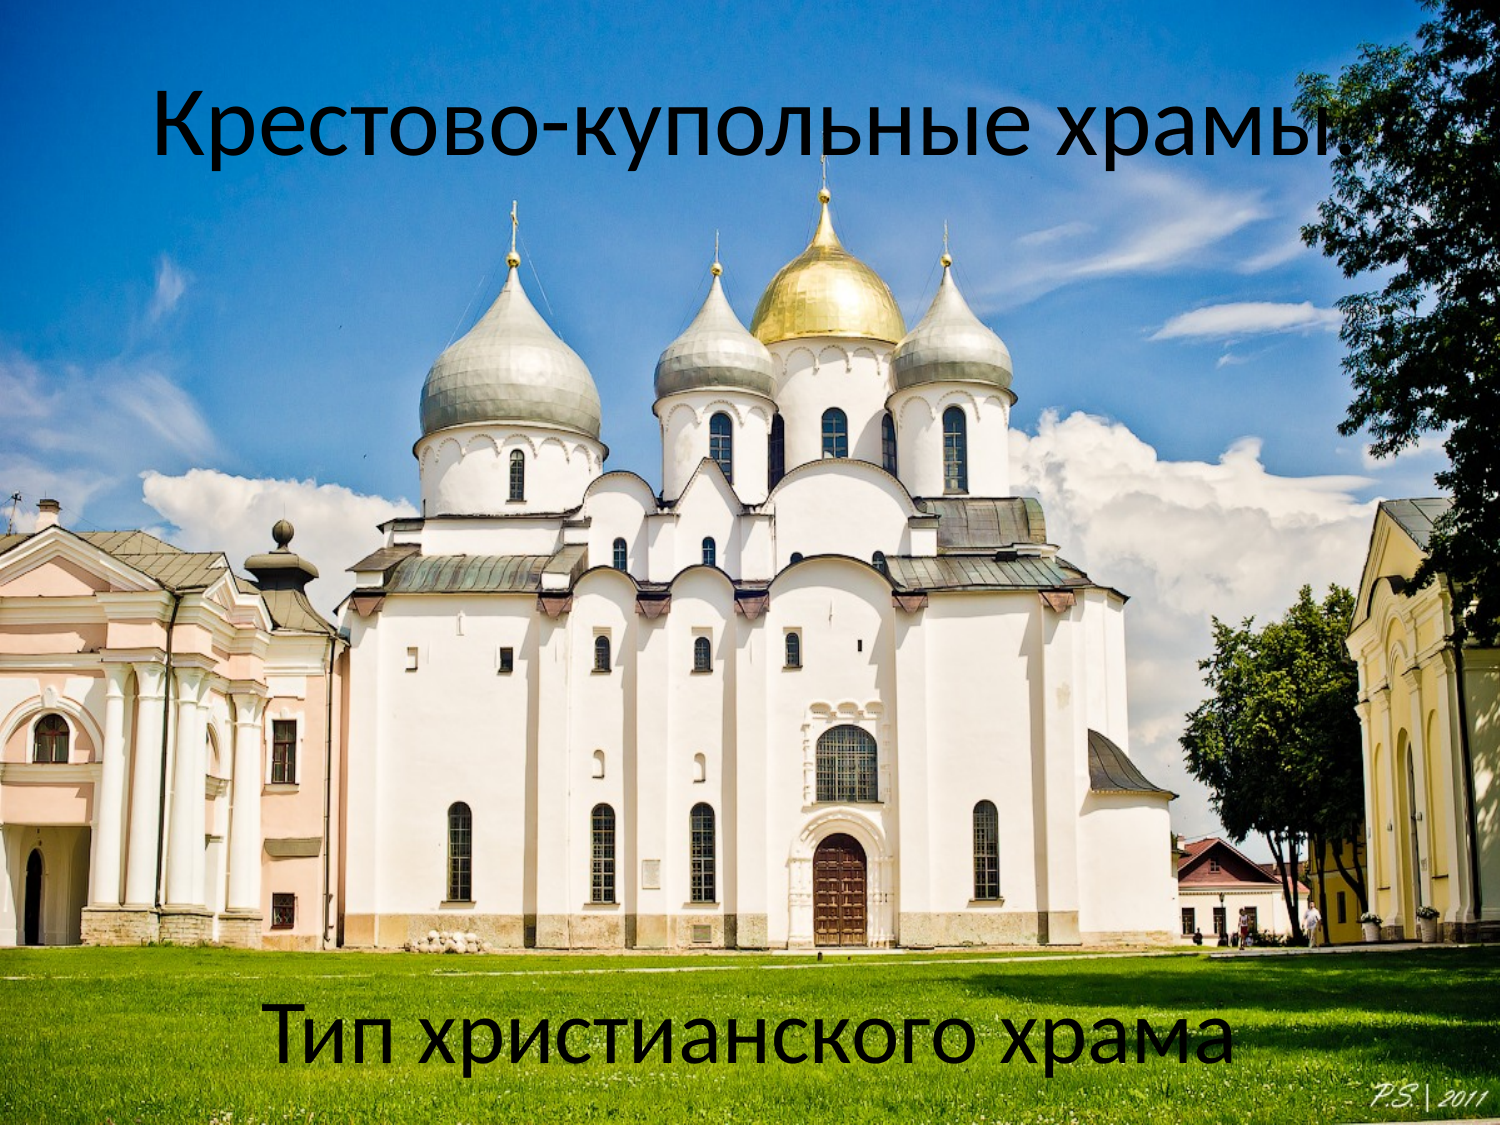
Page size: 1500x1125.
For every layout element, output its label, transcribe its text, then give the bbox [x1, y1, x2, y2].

subtitle Тип христианского храма [29, 964, 1471, 1083]
picture [0, 0, 1500, 1125]
title Крестово-купольные храмы. [123, 0, 1388, 232]
